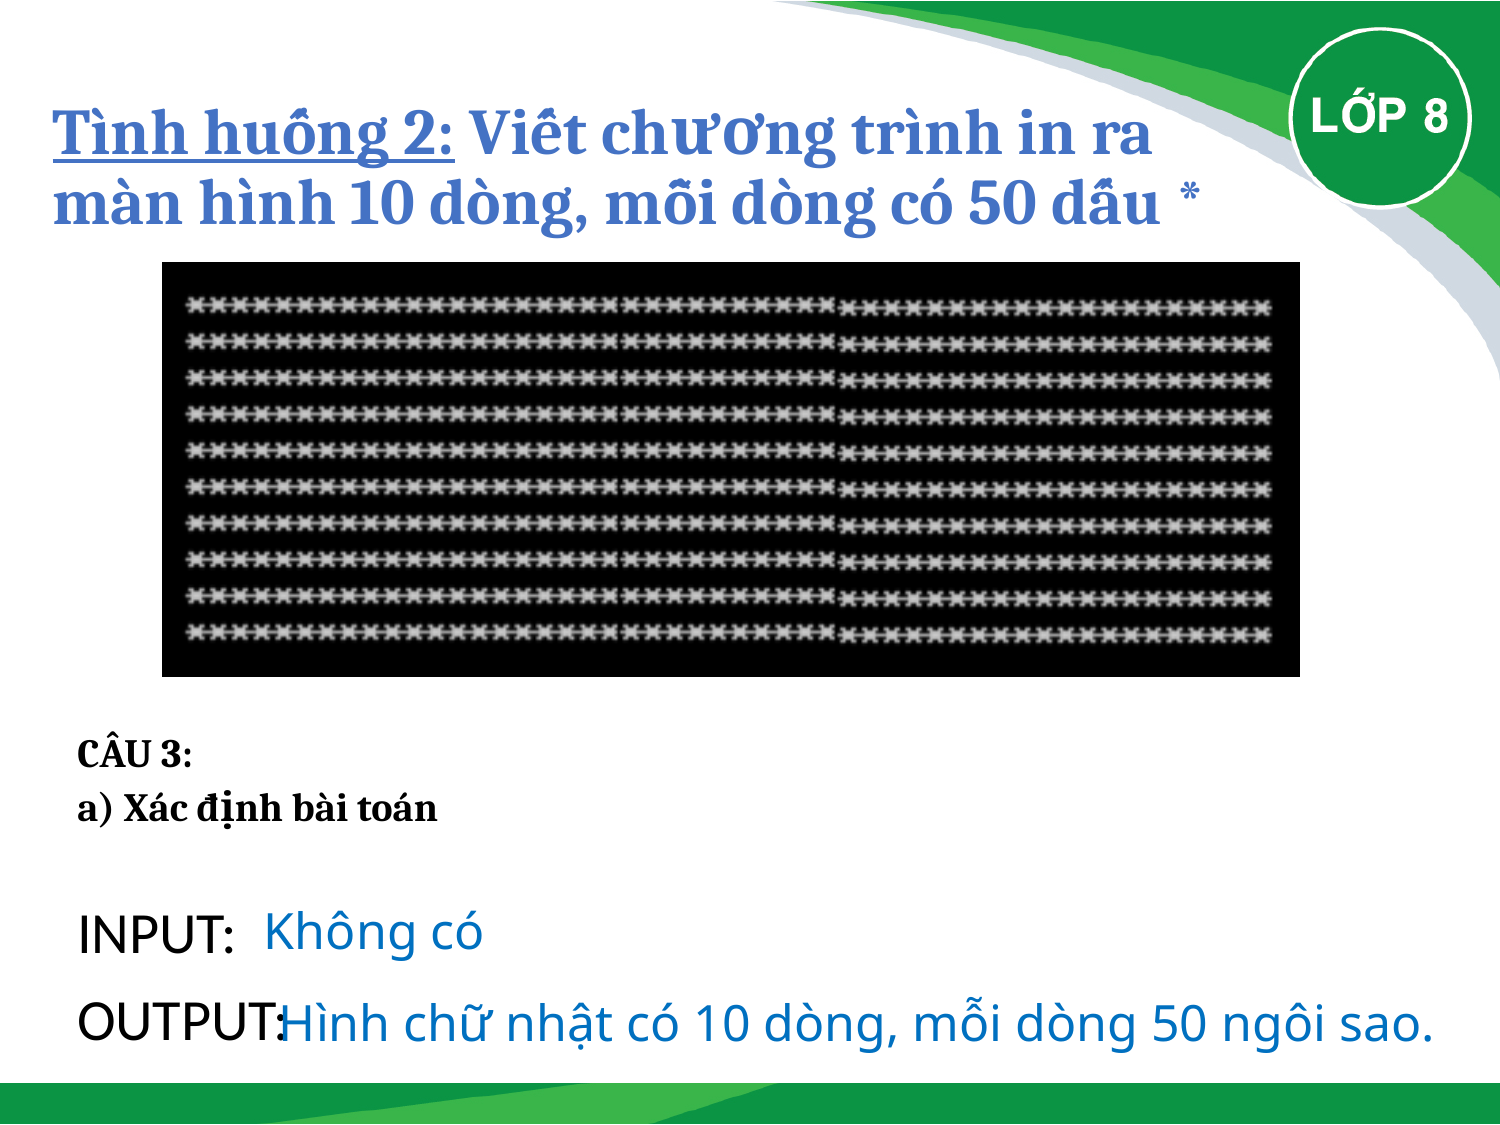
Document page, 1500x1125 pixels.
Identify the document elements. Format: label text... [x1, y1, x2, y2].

text_box Hình chữ nhật có 10 dòng, mỗi dòng 50 ngôi sao. [264, 984, 1451, 1060]
text_box INPUT: [62, 887, 1413, 975]
text_box OUTPUT: [62, 975, 1413, 1088]
picture [0, 1, 1500, 1124]
text_box Không có [249, 892, 500, 968]
title Tình huống 2: Viết chương trình in ra màn hình 10 dòng, mỗi dòng có 50 dấu * [37, 59, 1238, 278]
list CÂU 3: a) Xác định bài toán [62, 725, 1413, 838]
